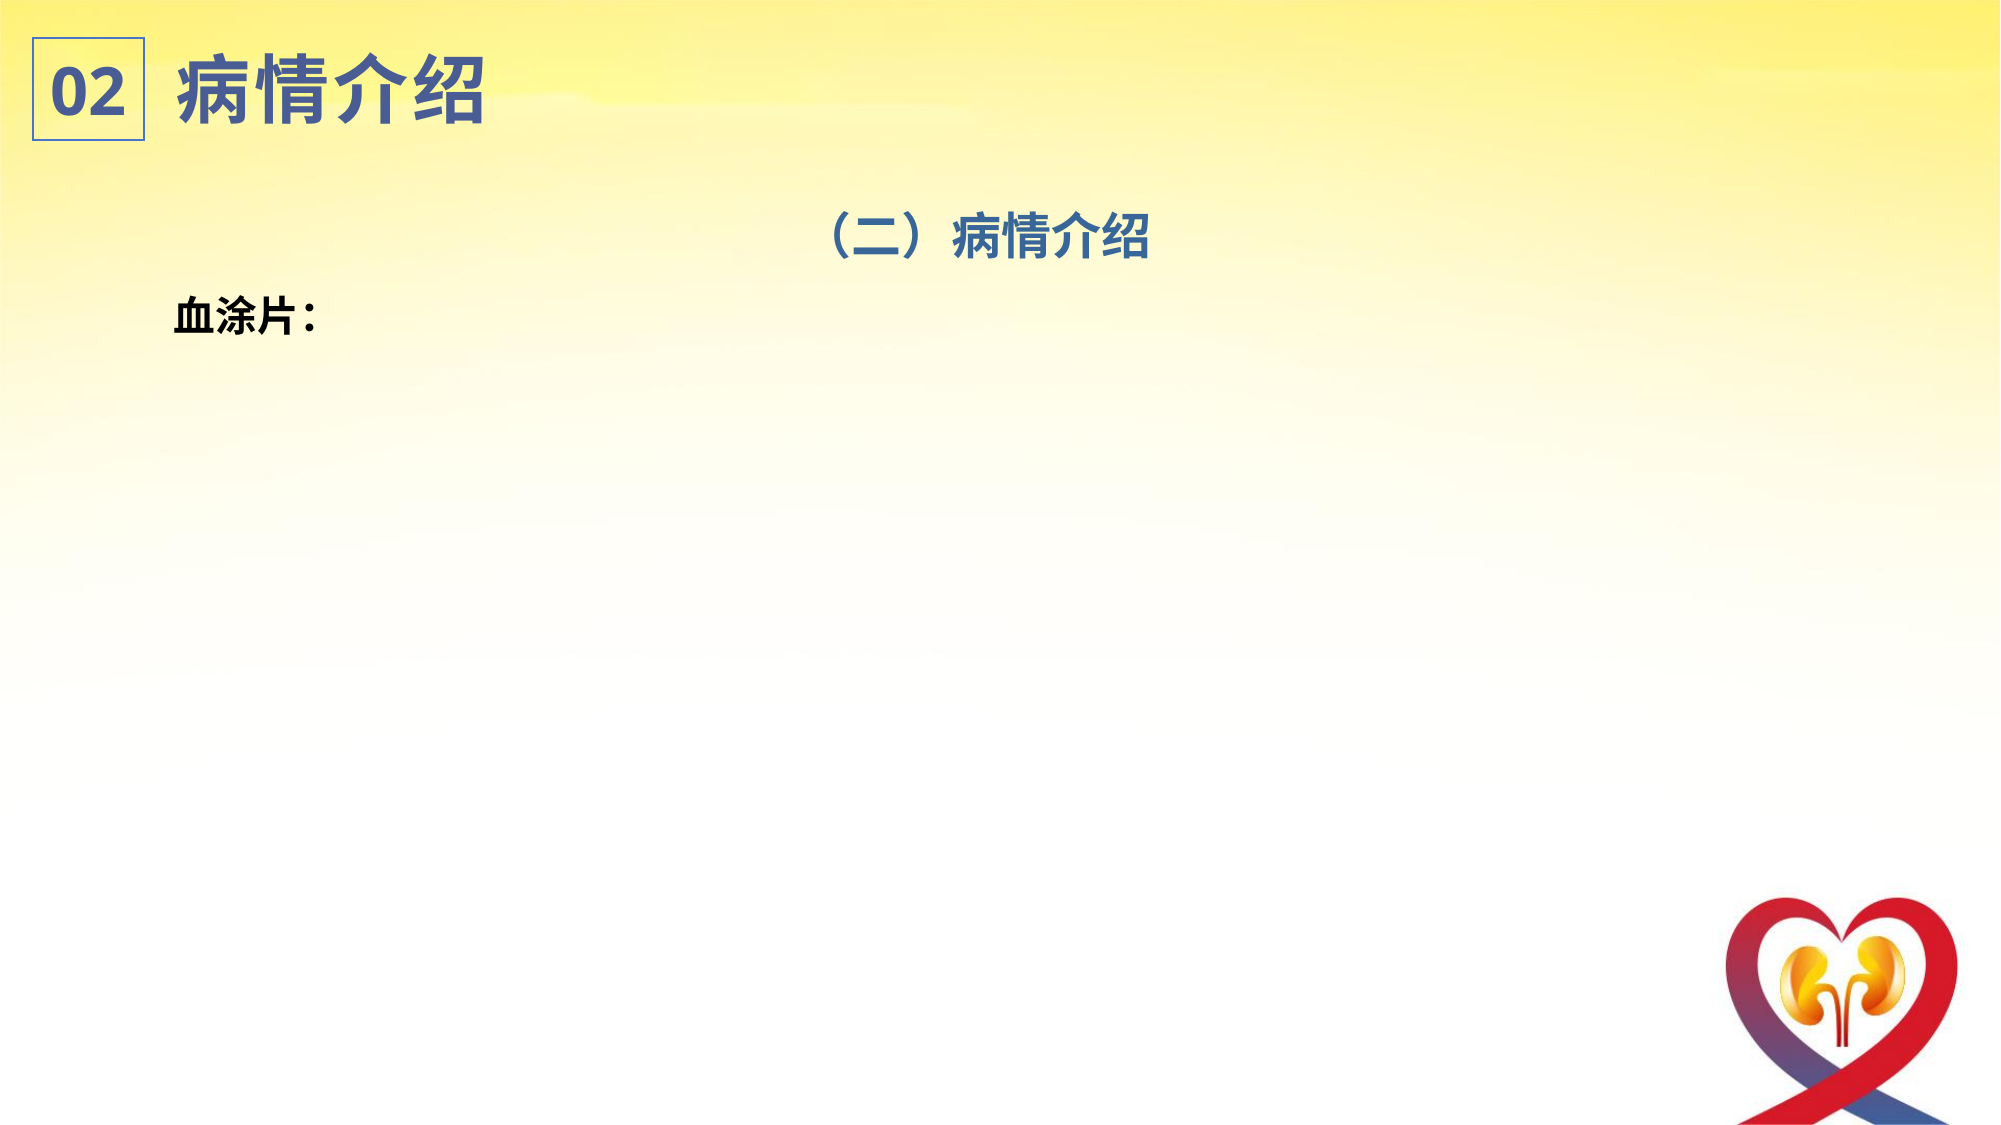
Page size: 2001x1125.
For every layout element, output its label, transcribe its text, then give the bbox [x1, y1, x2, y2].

picture [0, 0, 2001, 1125]
text_box （二）病情介绍 血涂片： [159, 149, 1793, 1038]
text_box 02 [32, 37, 145, 141]
text_box 病情介绍 [160, 18, 535, 141]
